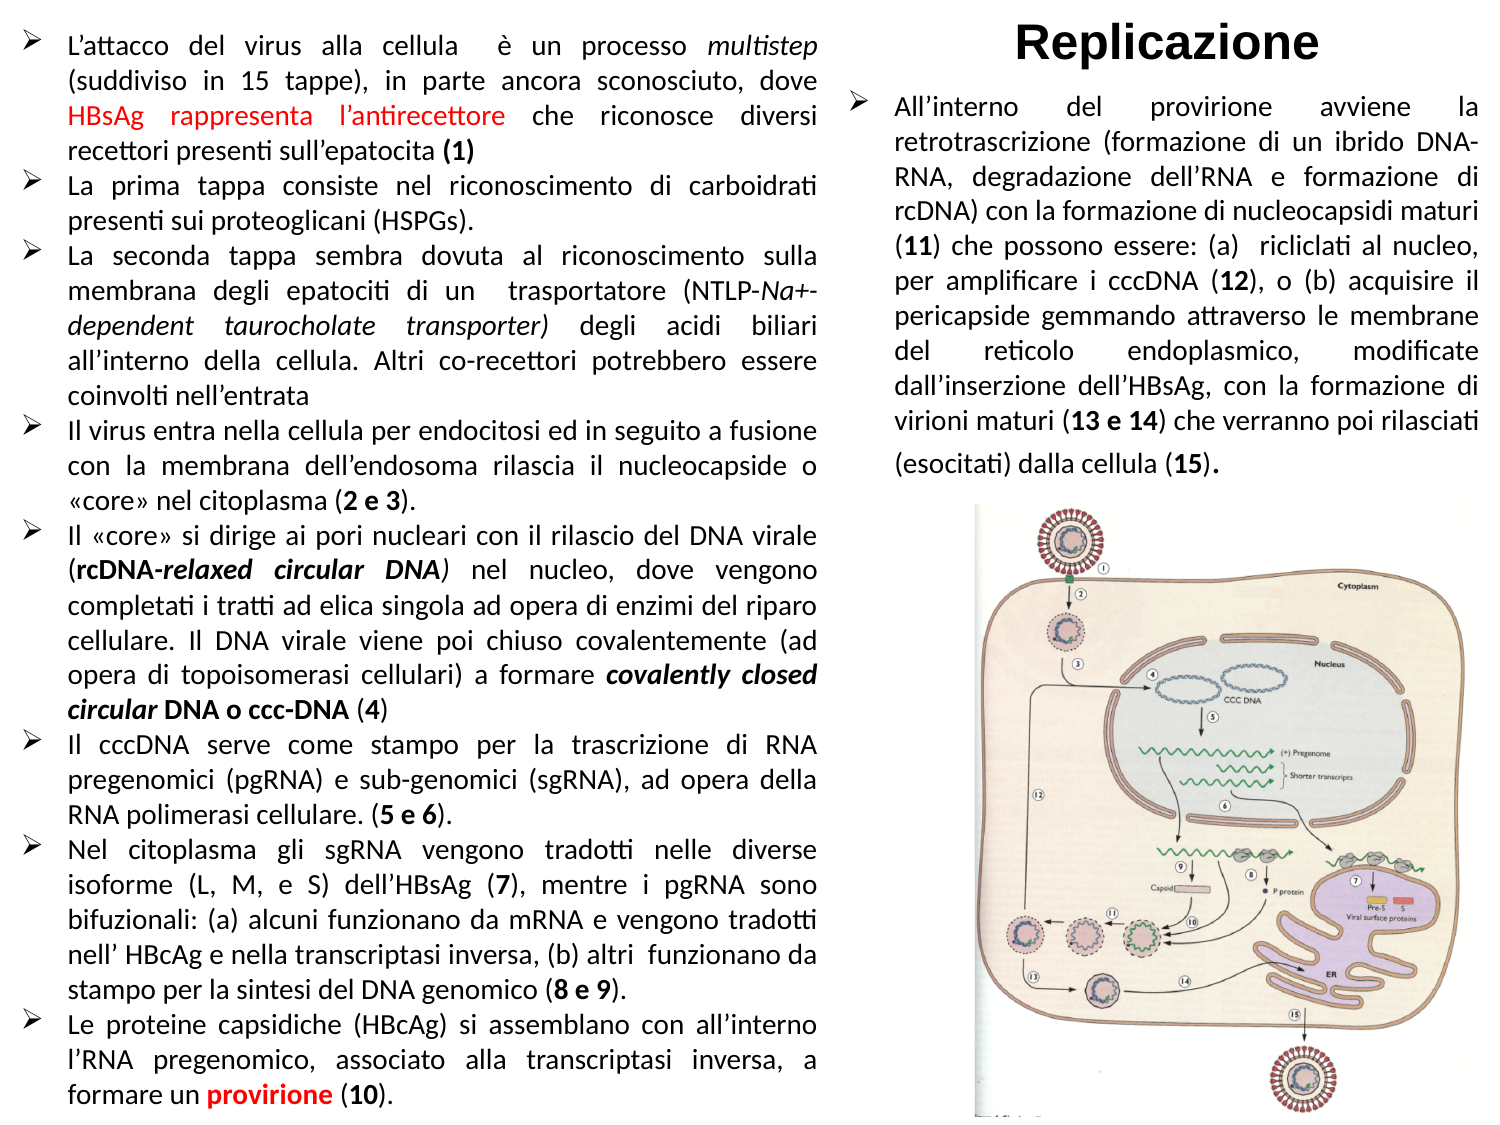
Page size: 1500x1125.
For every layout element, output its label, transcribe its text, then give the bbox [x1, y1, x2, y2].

text_box L’attacco del virus alla cellula è un processo multistep (suddiviso in 15 tappe), in parte ancora sconosciuto, dove HBsAg rappresenta l’antirecettore che riconosce diversi recettori presenti sull’epatocita (1) La prima tappa consiste nel riconoscimento di carboidrati presenti sui proteoglicani (HSPGs). La seconda tappa sembra dovuta al riconoscimento sulla membrana degli epatociti di un trasportatore (NTLP-Na+-dependent taurocholate transporter) degli acidi biliari all’interno della cellula. Altri co-recettori potrebbero essere coinvolti nell’entrata Il virus entra nella cellula per endocitosi ed in seguito a fusione con la membrana dell’endosoma rilascia il nucleocapside o «core» nel citoplasma (2 e 3). Il «core» si dirige ai pori nucleari con il rilascio del DNA virale (rcDNA-relaxed circular DNA) nel nucleo, dove vengono completati i tratti ad elica singola ad opera di enzimi del riparo cellulare. Il DNA virale viene poi chiuso covalentemente (ad opera di topoisomerasi cellulari) a formare covalently closed circular DNA o ccc-DNA (4) Il cccDNA serve come stampo per la trascrizione di RNA pregenomici (pgRNA) e sub-genomici (sgRNA), ad opera della RNA polimerasi cellulare. (5 e 6). Nel citoplasma gli sgRNA vengono tradotti nelle diverse isoforme (L, M, e S) dell’HBsAg (7), mentre i pgRNA sono bifuzionali: (a) alcuni funzionano da mRNA e vengono tradotti nell’ HBcAg e nella transcriptasi inversa, (b) altri funzionano da stampo per la sintesi del DNA genomico (8 e 9). Le proteine capsidiche (HBcAg) si assemblano con all’interno l’RNA pregenomico, associato alla transcriptasi inversa, a formare un provirione (10). [6, 19, 833, 1118]
text_box All’interno del provirione avviene la retrotrascrizione (formazione di un ibrido DNA-RNA, degradazione dell’RNA e formazione di rcDNA) con la formazione di nucleocapsidi maturi (11) che possono essere: (a) ricliclati al nucleo, per amplificare i cccDNA (12), o (b) acquisire il pericapside gemmando attraverso le membrane del reticolo endoplasmico, modificate dall’inserzione dell’HBsAg, con la formazione di virioni maturi (13 e 14) che verranno poi rilasciati (esocitati) dalla cellula (15). [833, 79, 1495, 534]
picture [915, 504, 1500, 1117]
text_box Replicazione [876, 2, 1459, 78]
